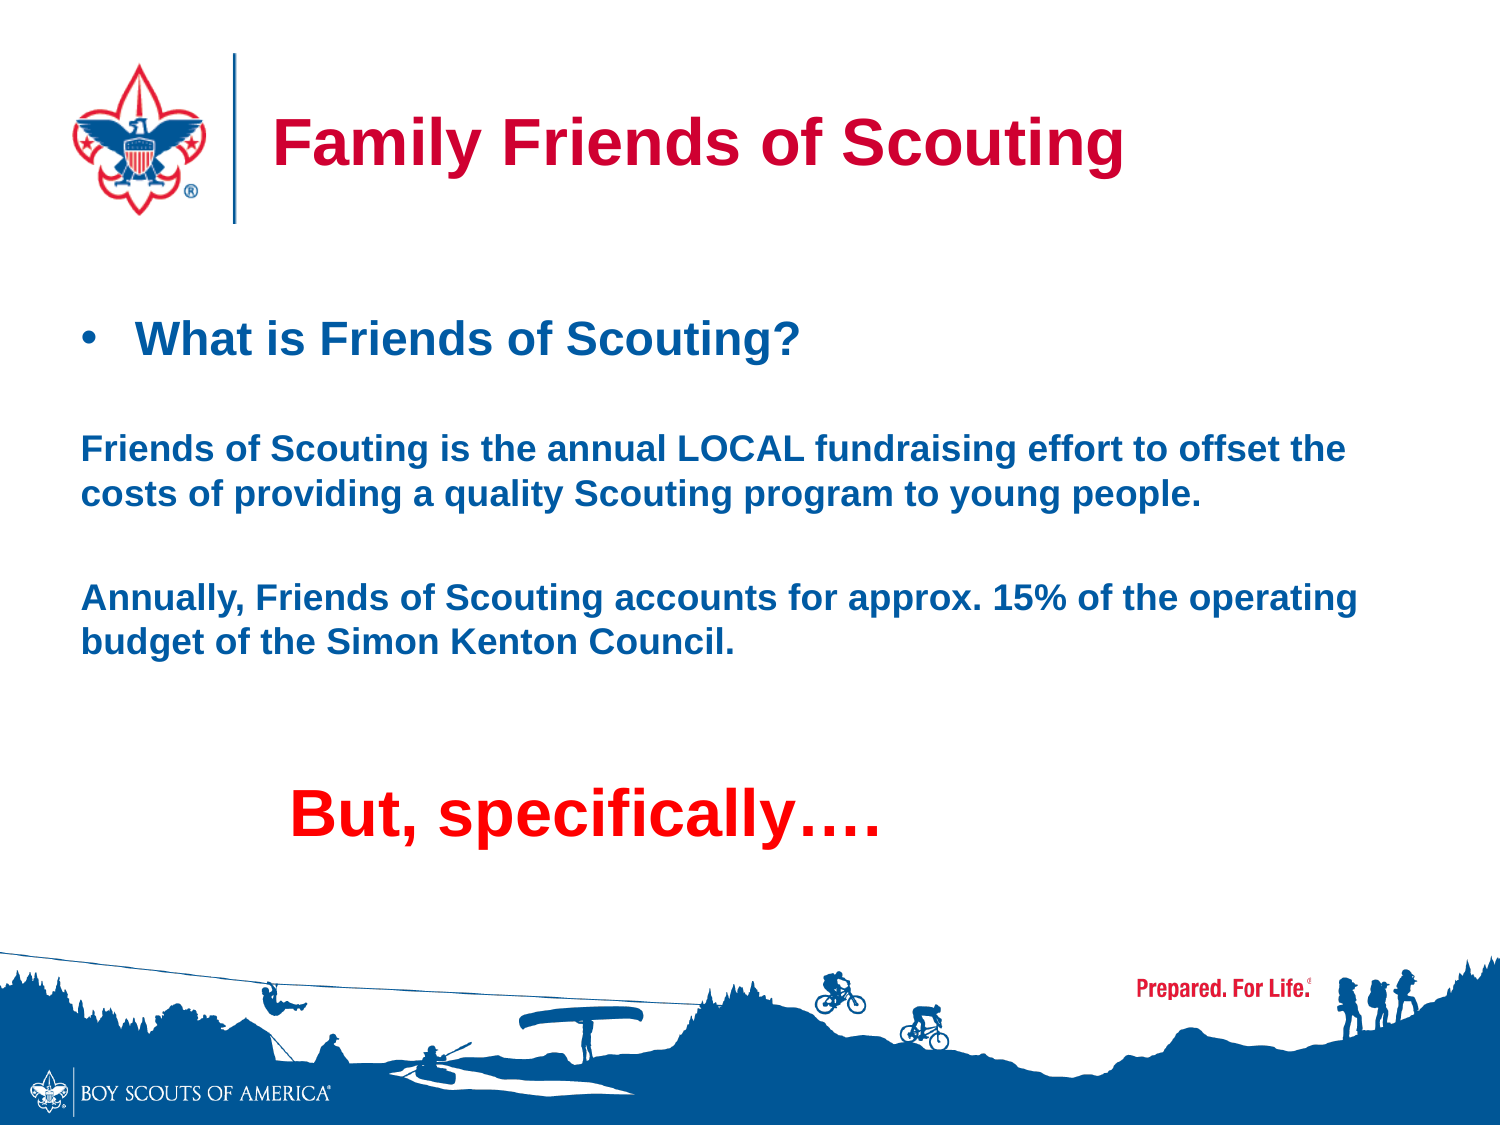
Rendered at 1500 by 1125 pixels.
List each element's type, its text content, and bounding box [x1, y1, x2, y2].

title Family Friends of Scouting [257, 45, 1413, 233]
text_box [1039, 415, 1415, 541]
picture [0, 952, 1500, 1125]
text_box But, specifically…. [275, 762, 1063, 858]
picture [72, 53, 237, 224]
list What is Friends of Scouting? Friends of Scouting is the annual LOCAL fundraising effort to offset the costs of providing a quality Scouting program to young people. Annually, Friends of Scouting accounts for approx. 15% of the operating budget of the Simon Kenton Council. [65, 299, 1416, 675]
